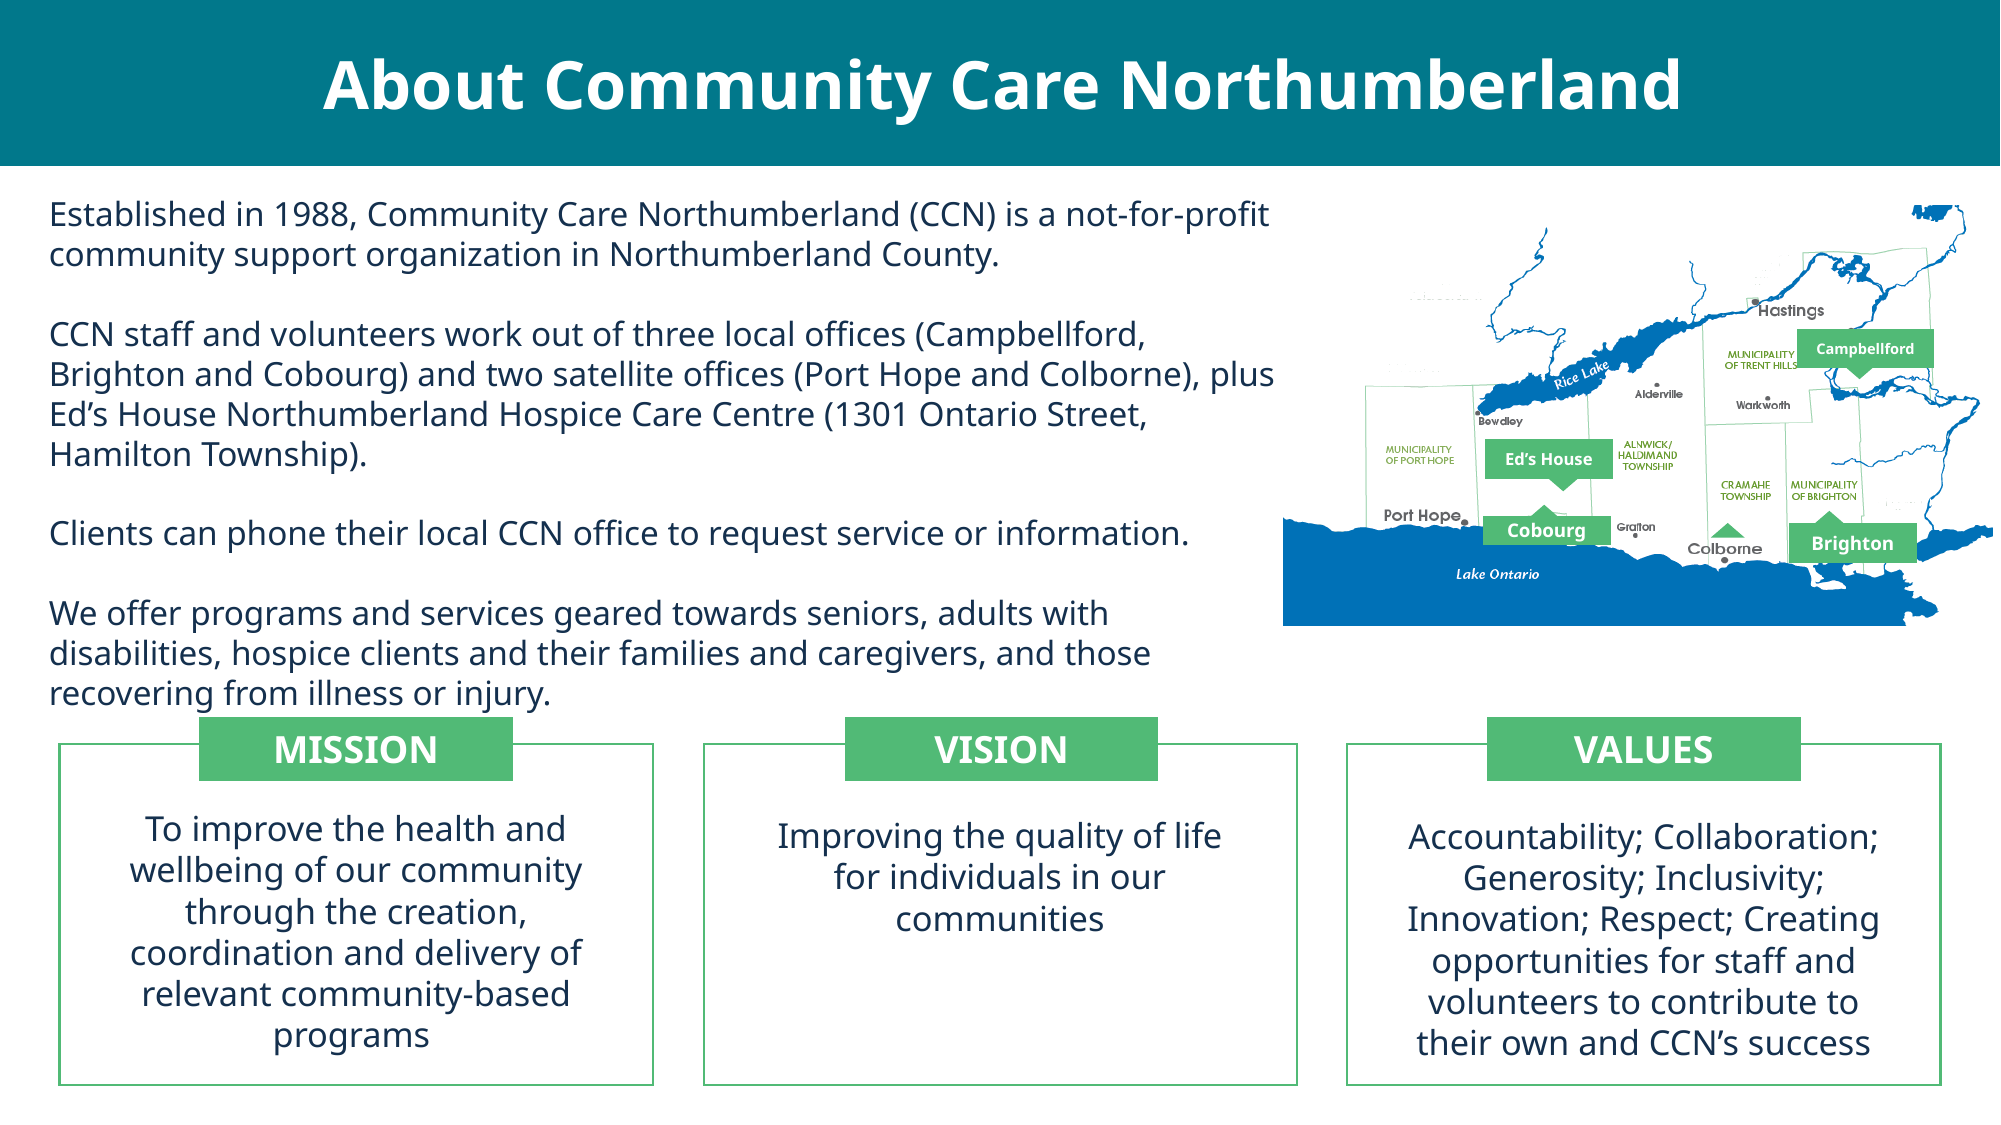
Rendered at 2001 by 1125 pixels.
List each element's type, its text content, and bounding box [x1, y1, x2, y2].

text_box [1283, 205, 1993, 626]
text_box Established in 1988, Community Care Northumberland (CCN) is a not-for-profit community support organization in Northumberland County. CCN staff and volunteers work out of three local offices (Campbellford, Brighton and Cobourg) and two satellite offices (Port Hope and Colborne), plus Ed’s House Northumberland Hospice Care Centre (1301 Ontario Street, Hamilton Township). Clients can phone their local CCN office to request service or information. We offer programs and services geared towards seniors, adults with disabilities, hospice clients and their families and caregivers, and those recovering from illness or injury. [33, 185, 1292, 720]
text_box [59, 717, 1941, 1086]
text_box About Community Care Northumberland [0, 0, 2000, 166]
